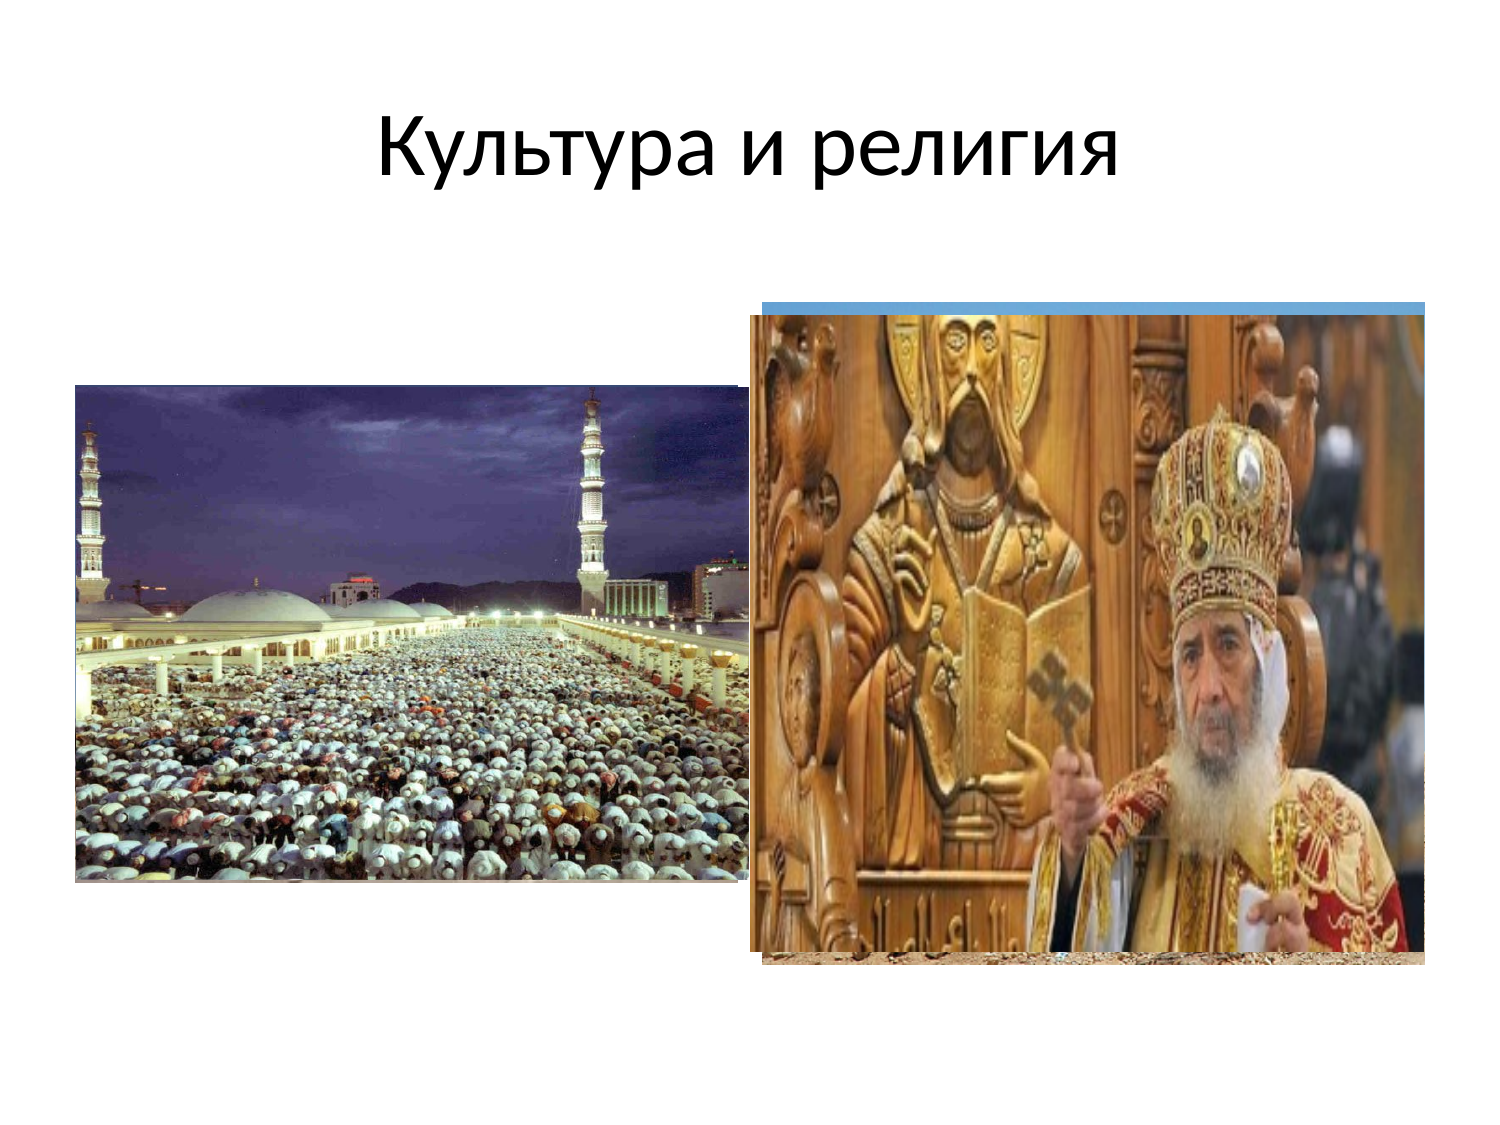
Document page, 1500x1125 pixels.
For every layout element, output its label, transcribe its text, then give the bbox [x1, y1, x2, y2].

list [762, 956, 1426, 966]
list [762, 302, 1426, 318]
picture [76, 315, 1424, 952]
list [74, 384, 738, 388]
title Культура и религия [75, 45, 1425, 233]
